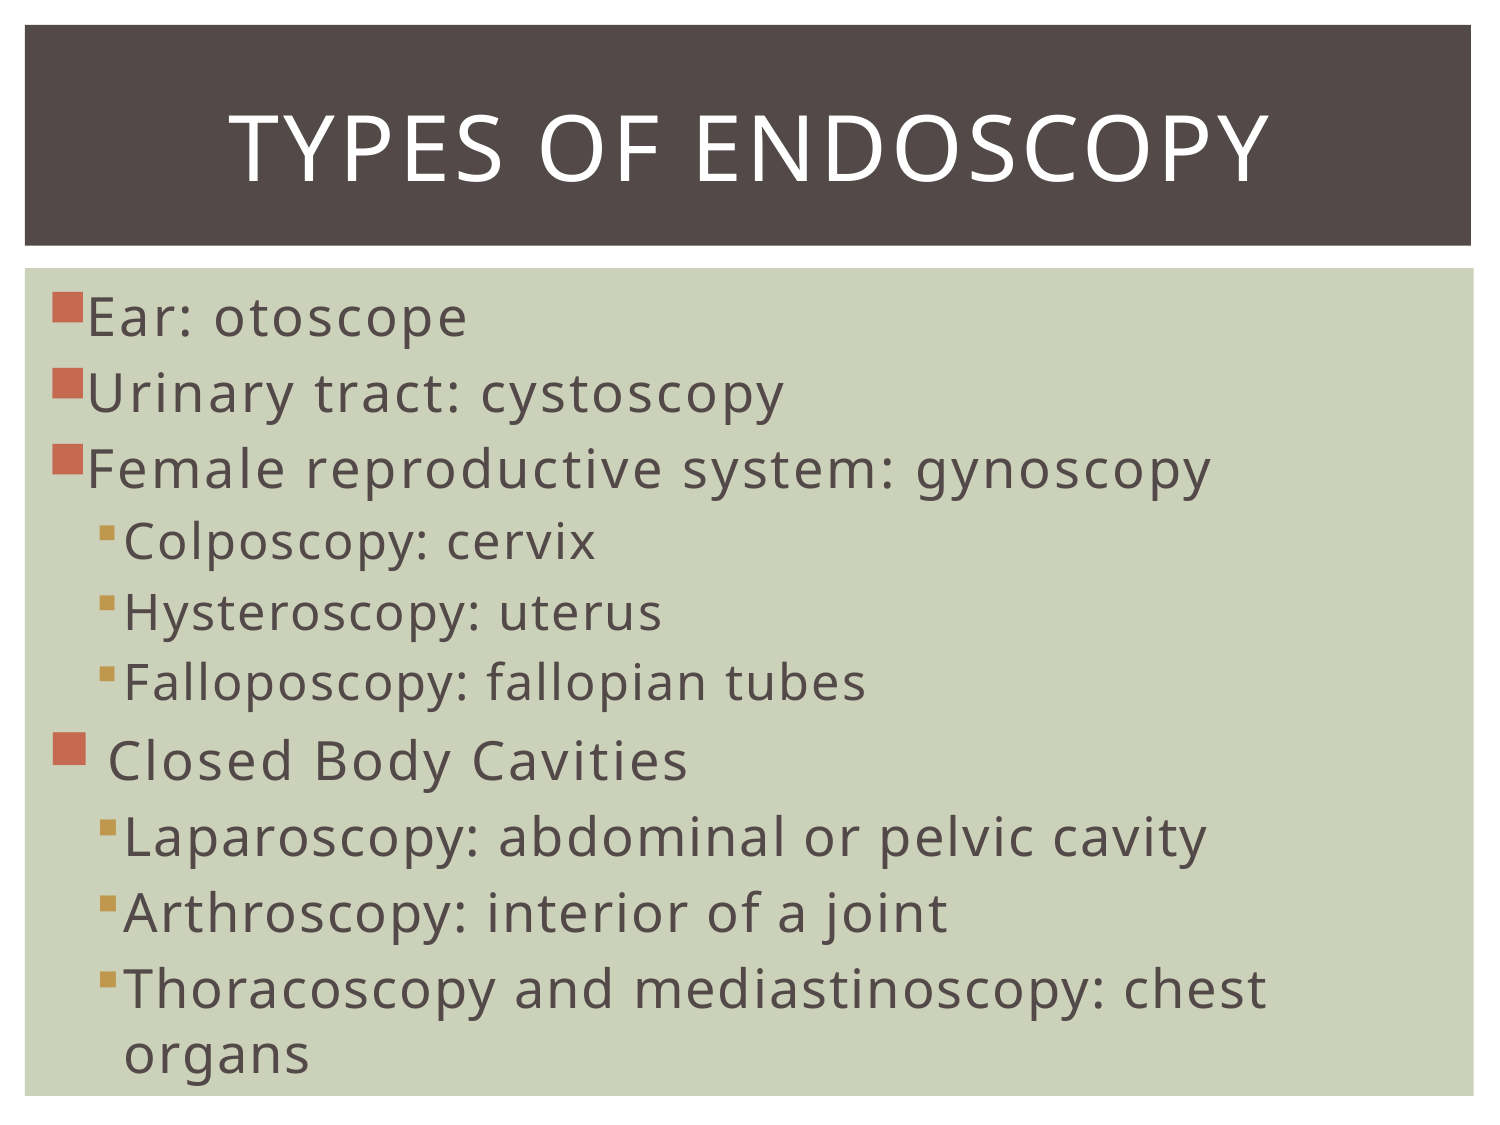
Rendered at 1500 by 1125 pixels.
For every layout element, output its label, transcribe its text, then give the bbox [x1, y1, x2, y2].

list Ear: otoscope Urinary tract: cystoscopy Female reproductive system: gynoscopy Colposcopy: cervix Hysteroscopy: uterus Falloposcopy: fallopian tubes Closed Body Cavities Laparoscopy: abdominal or pelvic cavity Arthroscopy: interior of a joint Thoracoscopy and mediastinoscopy: chest organs [24, 275, 1475, 1100]
title types of Endoscopy [62, 58, 1438, 232]
